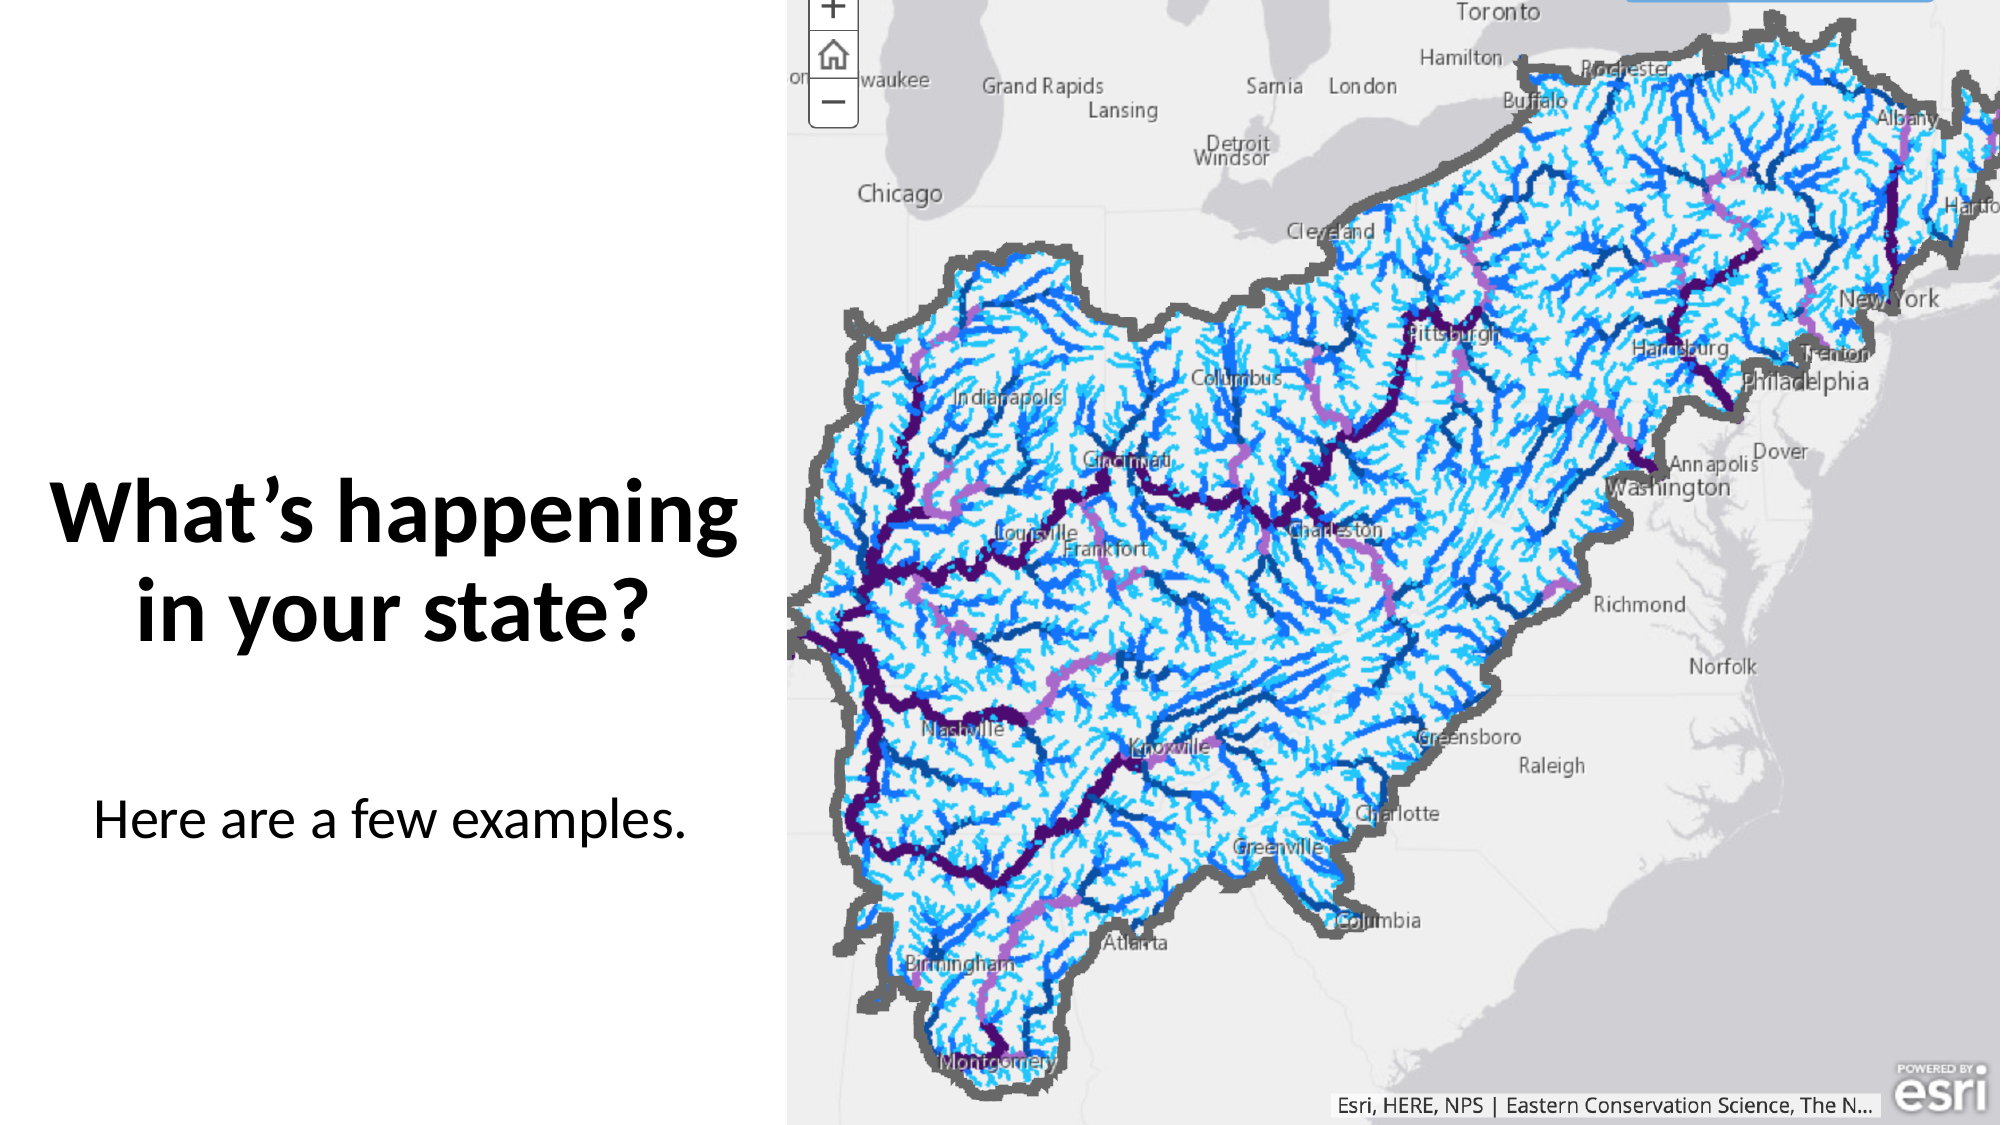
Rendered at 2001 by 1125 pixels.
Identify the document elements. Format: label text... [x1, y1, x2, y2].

picture [787, 0, 2000, 1125]
title What’s happening in your state? [27, 266, 762, 858]
text_box Here are a few examples. [78, 772, 710, 858]
